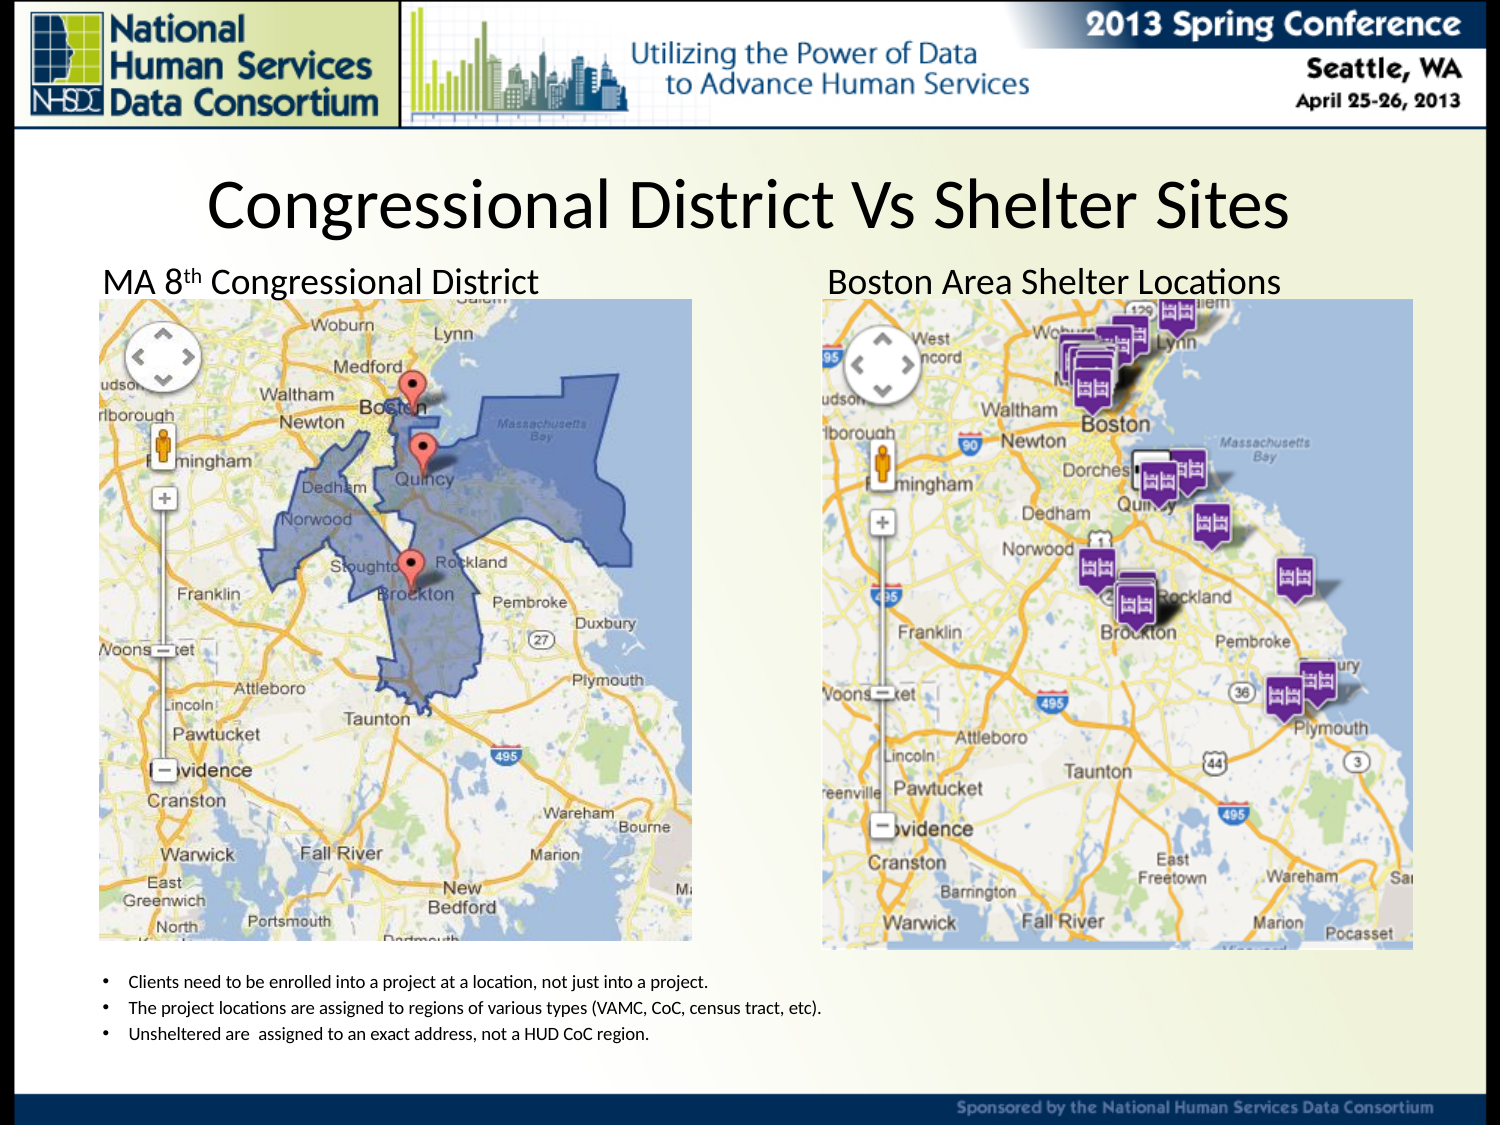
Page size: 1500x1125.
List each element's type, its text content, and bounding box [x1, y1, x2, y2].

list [99, 299, 692, 941]
text_box MA 8th Congressional District [87, 249, 713, 310]
text_box Clients need to be enrolled into a project at a location, not just into a project. The project locations are assigned to regions of various types (VAMC, CoC, census tract, etc). Unsheltered are assigned to an exact address, not a HUD CoC region. [87, 962, 1438, 1055]
picture [0, 0, 1500, 1125]
text_box Boston Area Shelter Locations [812, 249, 1344, 310]
title Congressional District Vs Shelter Sites [75, 125, 1425, 275]
